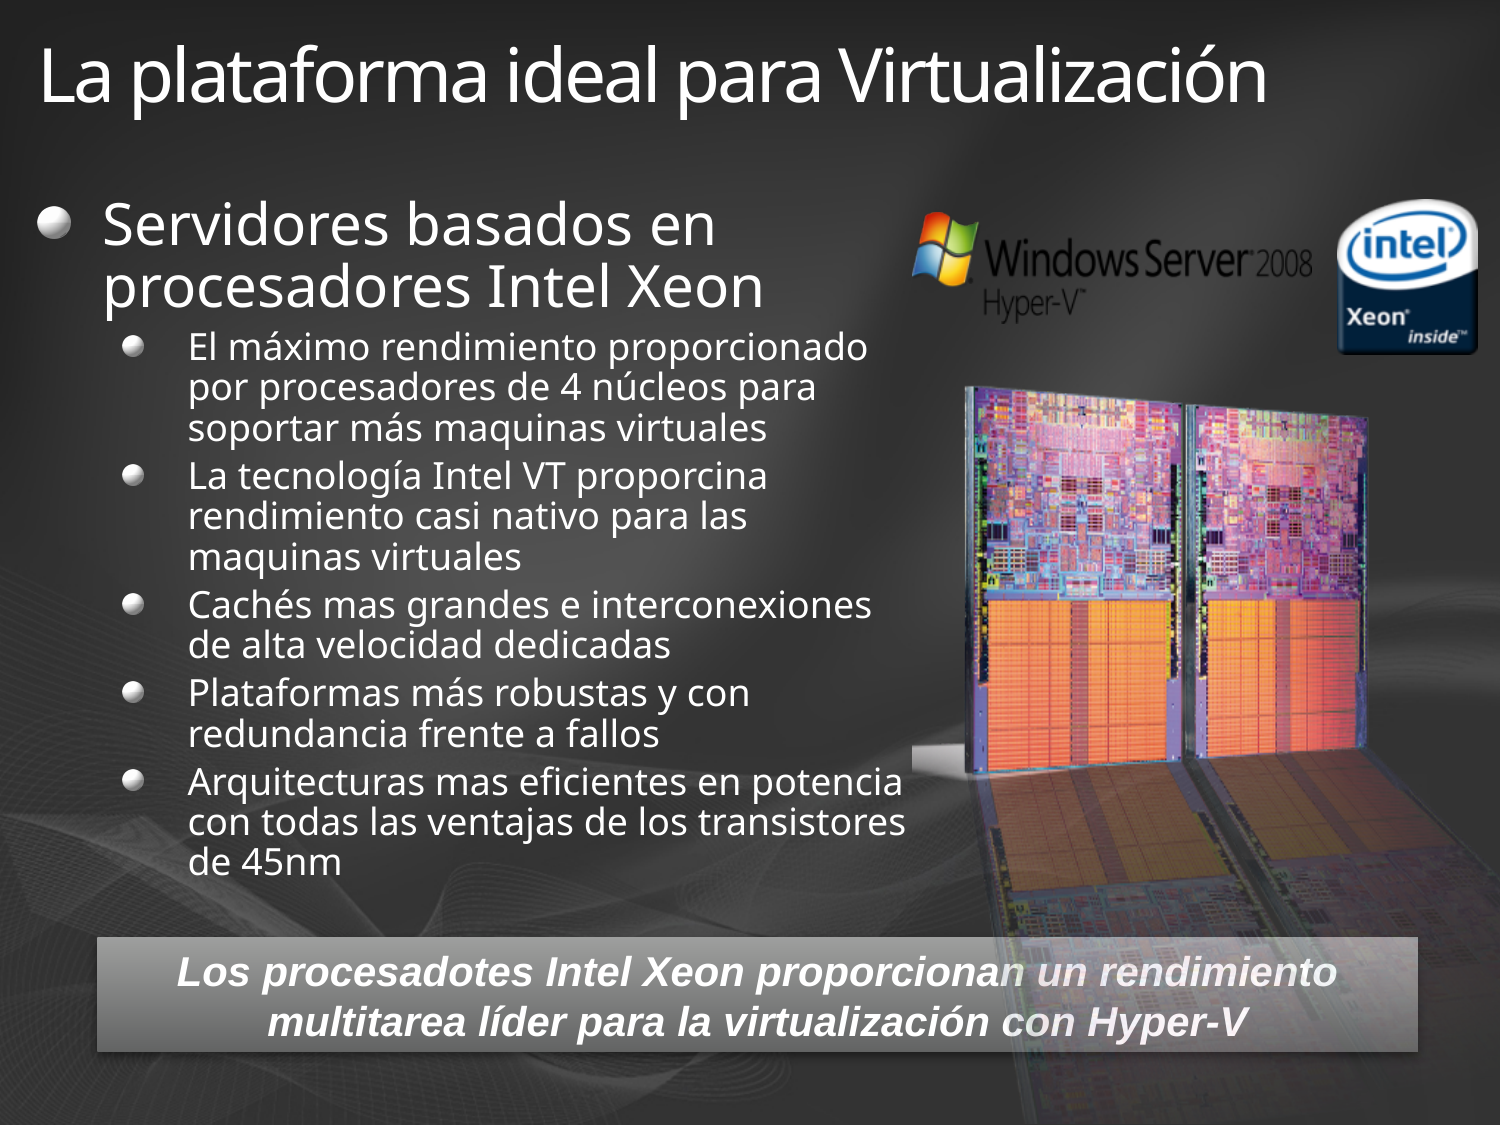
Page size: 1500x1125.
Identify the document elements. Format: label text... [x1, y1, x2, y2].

text_box Los procesadotes Intel Xeon proporcionan un rendimiento multitarea líder para la virtualización con Hyper-V [97, 937, 906, 1052]
text_box Servidores basados en procesadores Intel Xeon El máximo rendimiento proporcionado por procesadores de 4 núcleos para soportar más maquinas virtuales La tecnología Intel VT proporcina rendimiento casi nativo para las maquinas virtuales Cachés mas grandes e interconexiones de alta velocidad dedicadas Plataformas más robustas y con redundancia frente a fallos Arquitecturas mas eficientes en potencia con todas las ventajas de los transistores de 45nm [37, 137, 913, 884]
title La plataforma ideal para Virtualización [37, 37, 1425, 119]
picture [0, 0, 1500, 1125]
